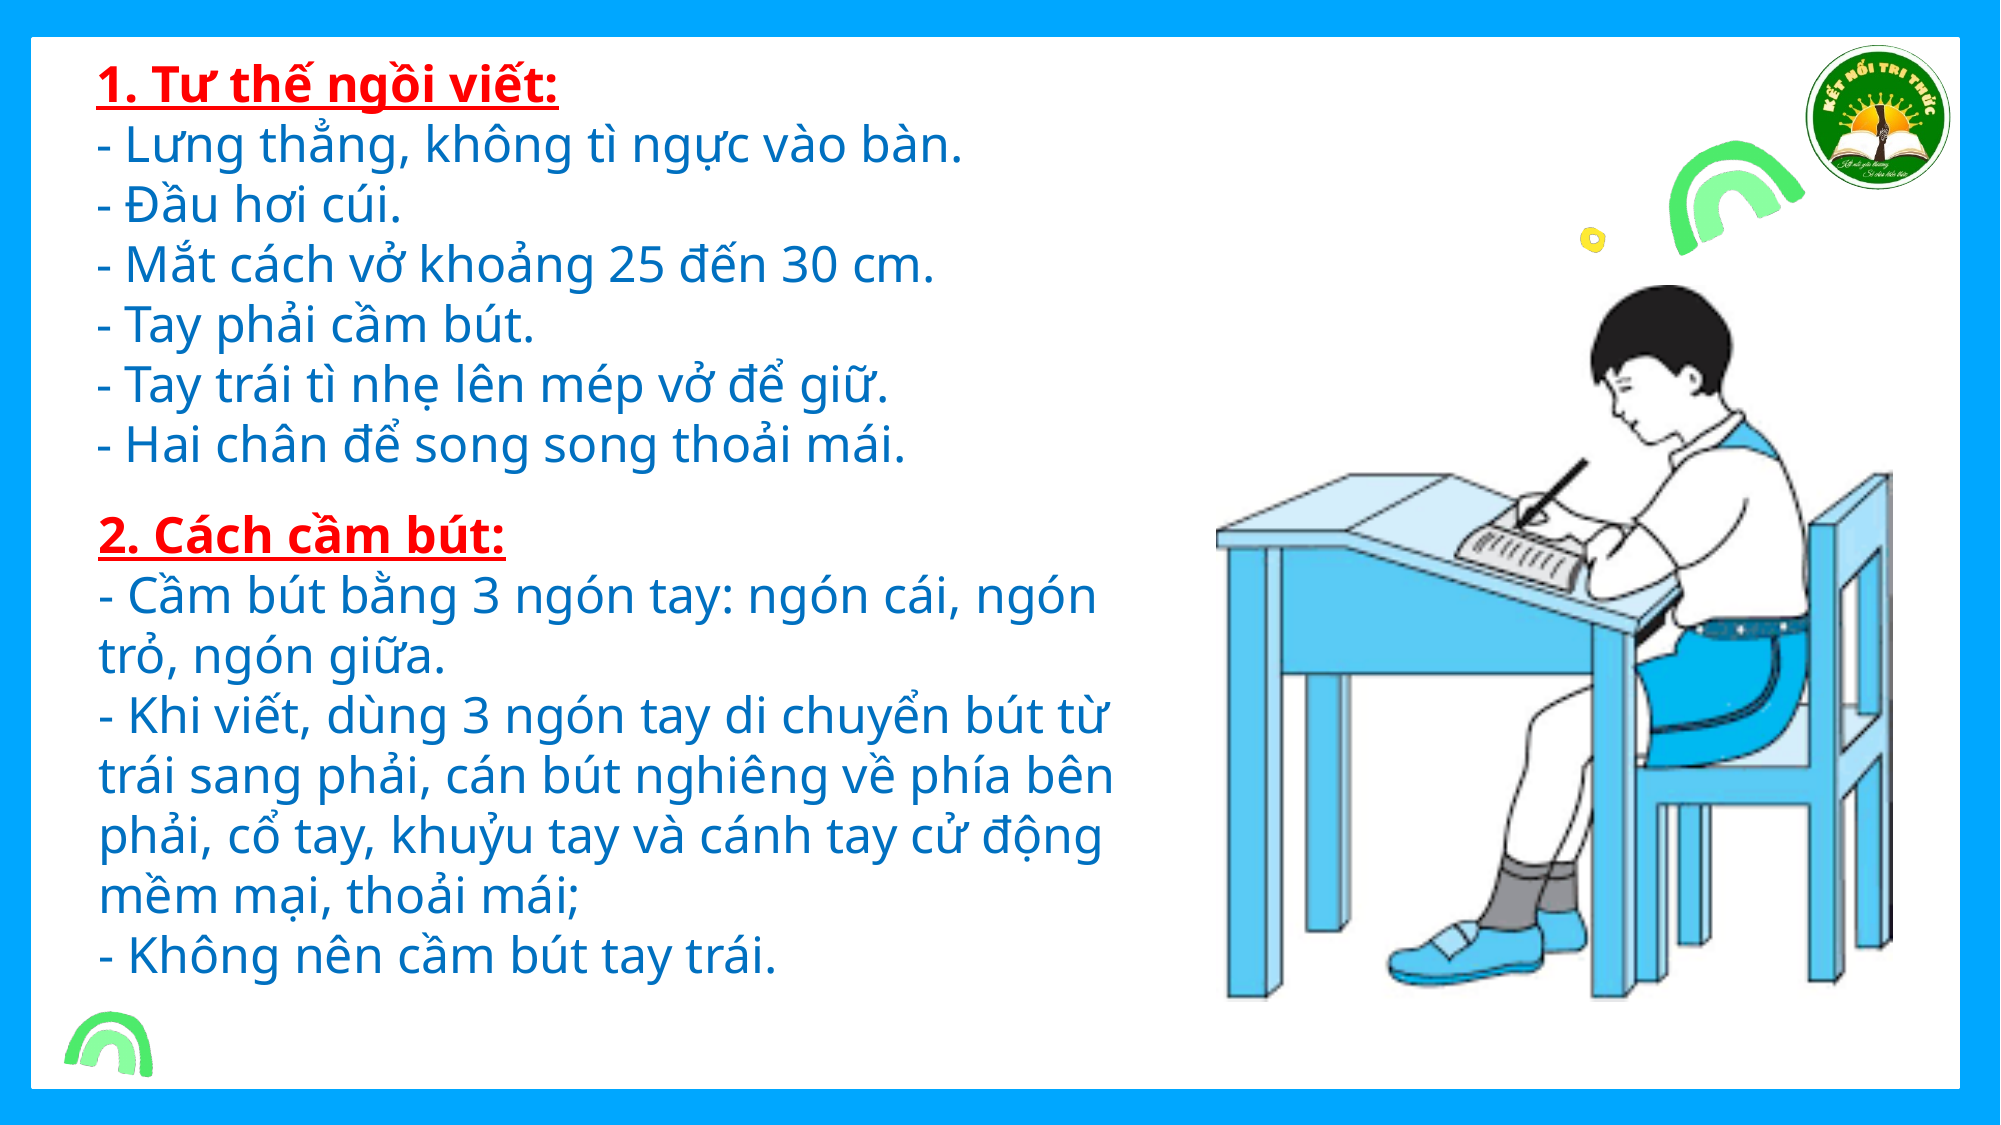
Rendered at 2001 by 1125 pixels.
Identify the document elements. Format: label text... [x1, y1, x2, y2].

text_box 2. Cách cầm bút: - Cầm bút bằng 3 ngón tay: ngón cái, ngón trỏ, ngón giữa. - Khi viết, dùng 3 ngón tay di chuyển bút từ trái sang phải, cán bút nghiêng về phía bên phải, cổ tay, khuỷu tay và cánh tay cử động mềm mại, thoải mái; - Không nên cầm bút tay trái. [83, 495, 1138, 991]
text_box 1. Tư thế ngồi viết: - Lưng thẳng, không tì ngực vào bàn. - Đầu hơi cúi. - Mắt cách vở khoảng 25 đến 30 cm. - Tay phải cầm bút. - Tay trái tì nhẹ lên mép vở để giữ. - Hai chân để song song thoải mái. [81, 44, 1169, 540]
picture [1805, 44, 1951, 190]
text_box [1575, 121, 1810, 283]
text_box [31, 37, 1960, 1089]
picture [1216, 284, 1893, 1002]
picture [64, 1005, 162, 1078]
